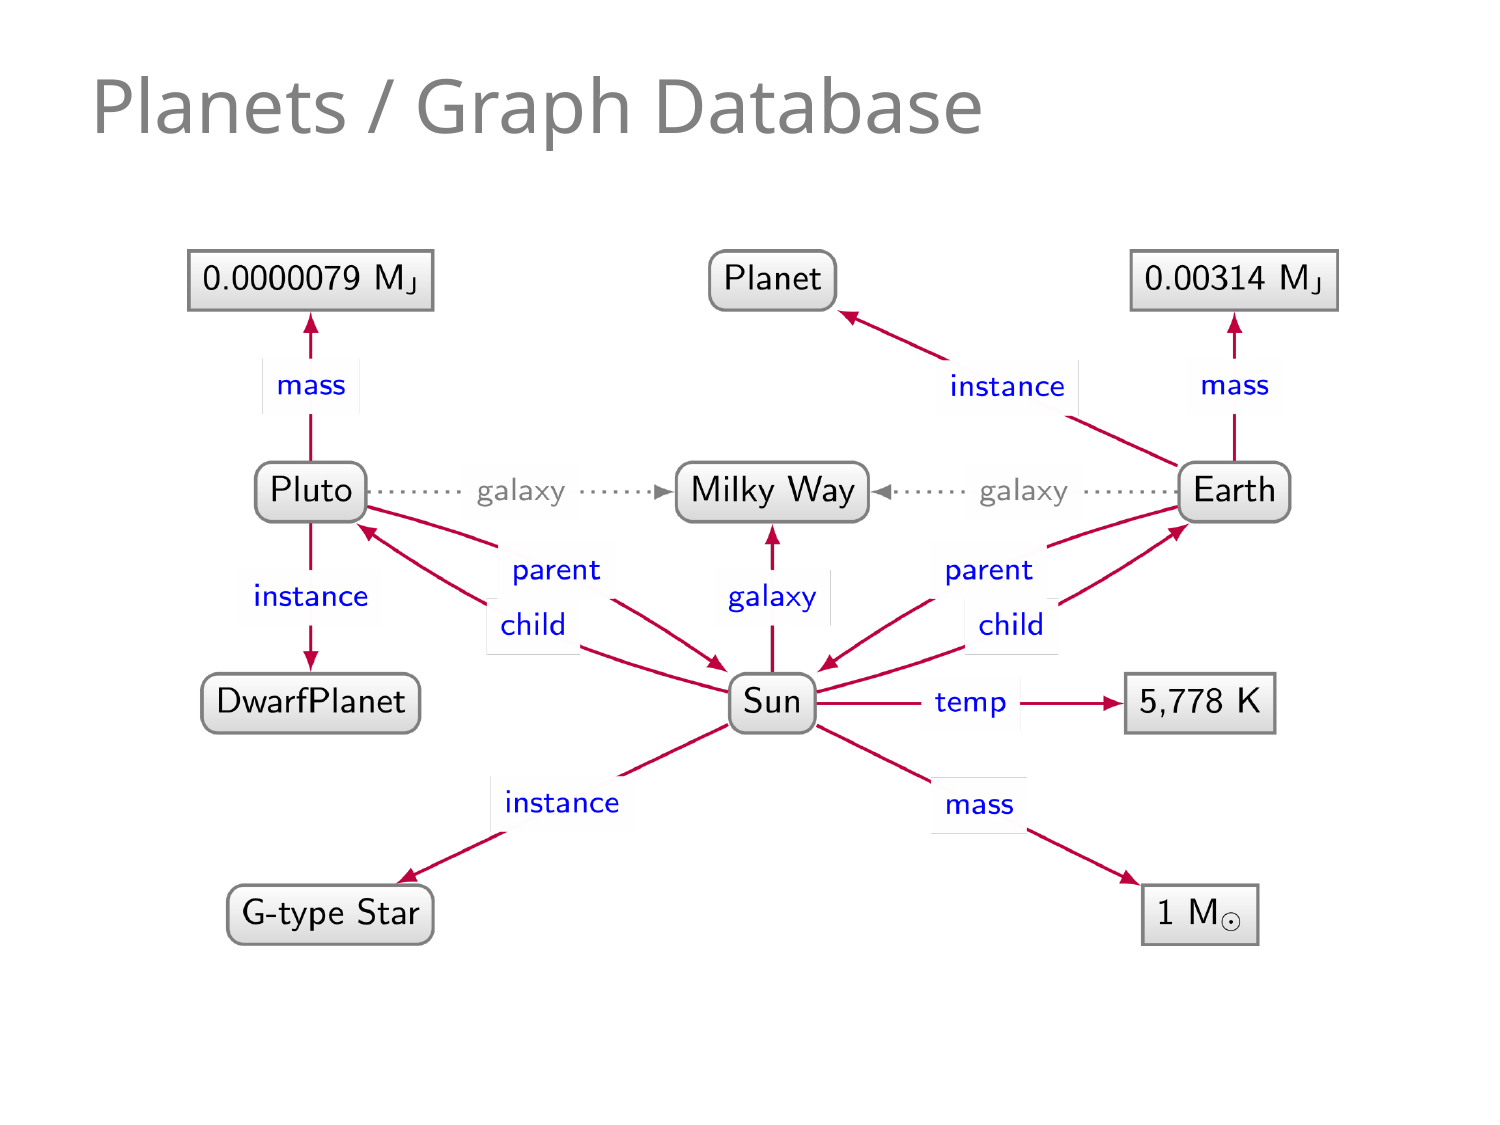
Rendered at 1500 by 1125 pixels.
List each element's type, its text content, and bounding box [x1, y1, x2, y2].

picture [187, 249, 1339, 946]
title Planets / Graph Database [75, 45, 1425, 163]
